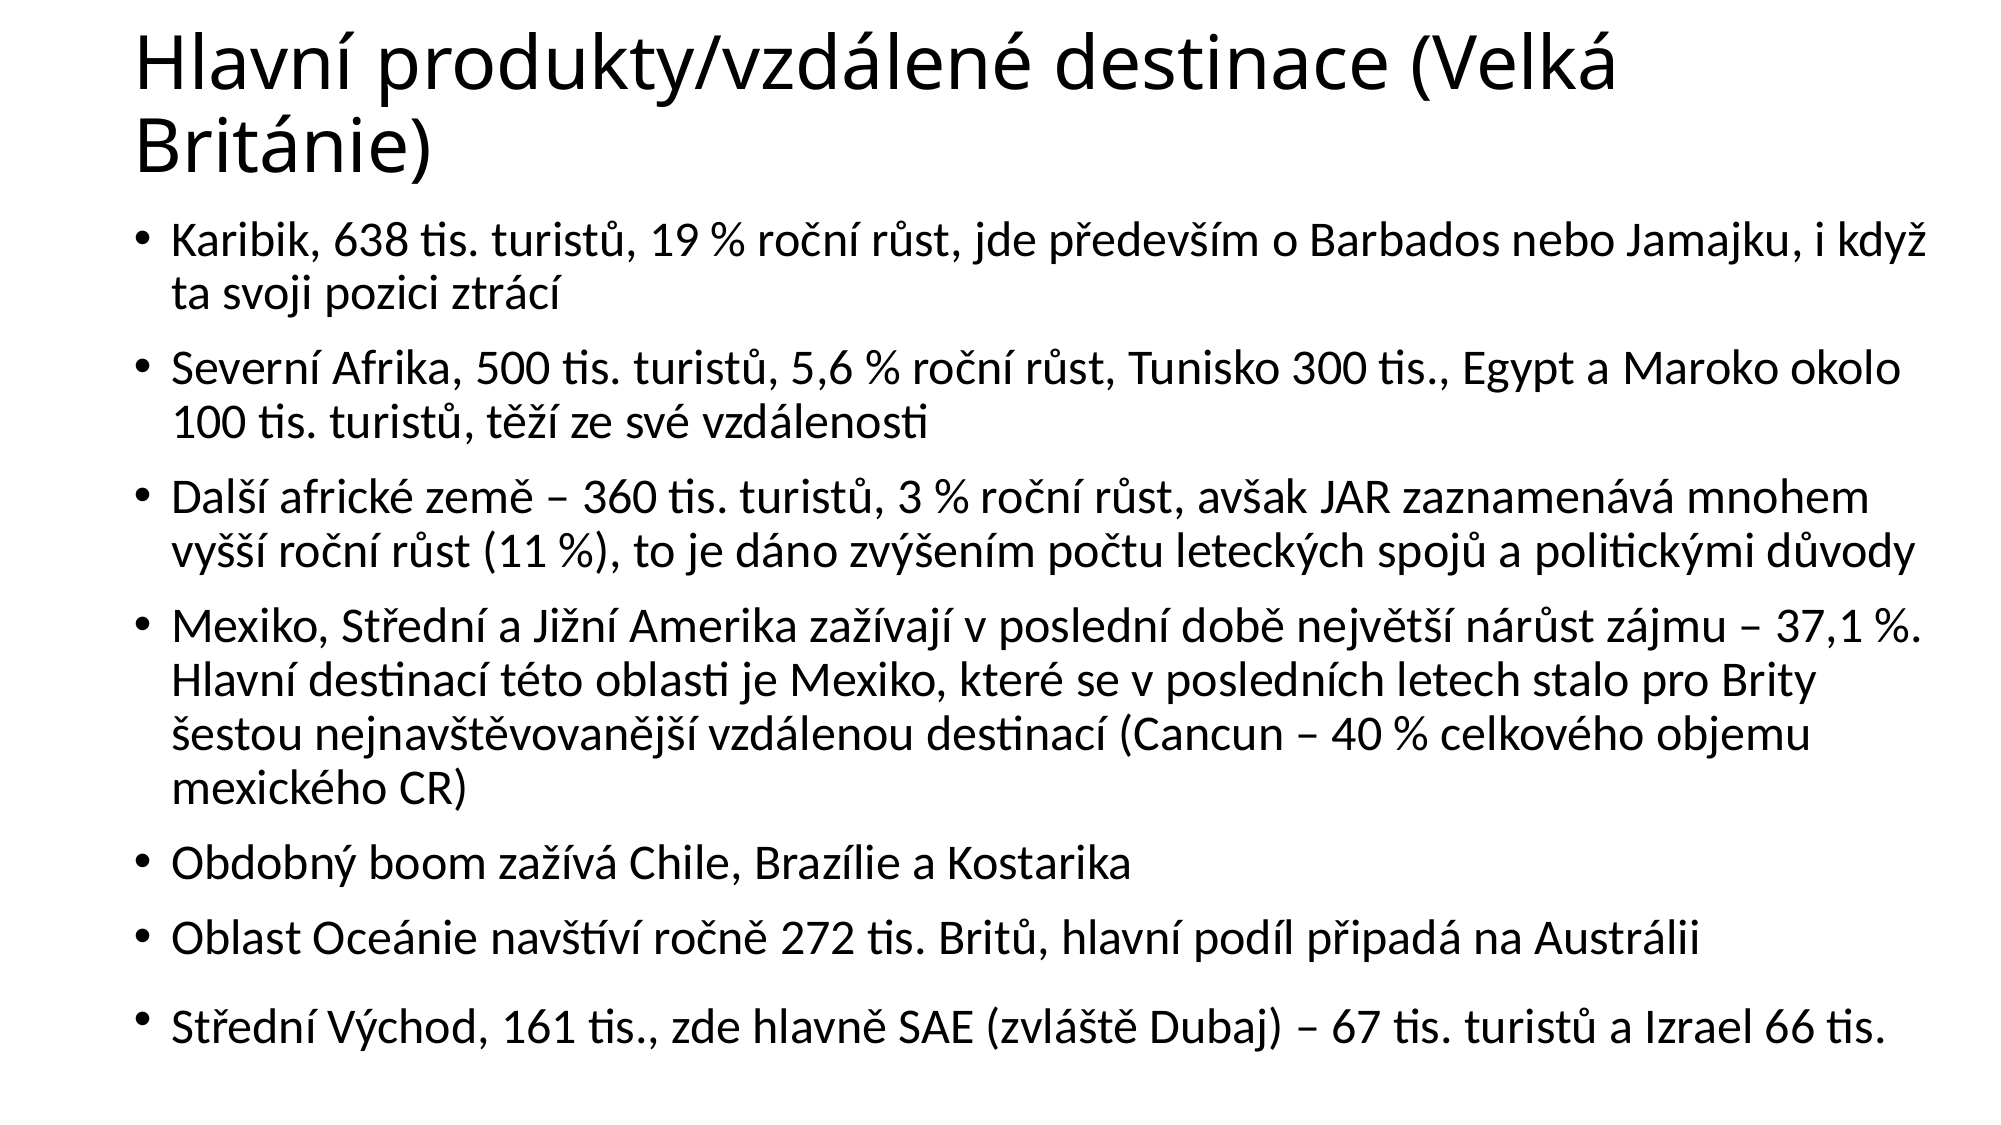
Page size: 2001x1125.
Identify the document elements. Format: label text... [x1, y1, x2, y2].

title Hlavní produkty/vzdálené destinace (Velká Británie) [118, 0, 1725, 205]
list Karibik, 638 tis. turistů, 19 % roční růst, jde především o Barbados nebo Jamajku, i když ta svoji pozici ztrácí Severní Afrika, 500 tis. turistů, 5,6 % roční růst, Tunisko 300 tis., Egypt a Maroko okolo 100 tis. turistů, těží ze své vzdálenosti Další africké země – 360 tis. turistů, 3 % roční růst, avšak JAR zaznamenává mnohem vyšší roční růst (11 %), to je dáno zvýšením počtu leteckých spojů a politickými důvody Mexiko, Střední a Jižní Amerika zažívají v poslední době největší nárůst zájmu – 37,1 %. Hlavní destinací této oblasti je Mexiko, které se v posledních letech stalo pro Brity šestou nejnavštěvovanější vzdálenou destinací (Cancun – 40 % celkového objemu mexického CR) Obdobný boom zažívá Chile, Brazílie a Kostarika Oblast Oceánie navštíví ročně 272 tis. Britů, hlavní podíl připadá na Austrálii Střední Východ, 161 tis., zde hlavně SAE (zvláště Dubaj) – 67 tis. turistů a Izrael 66 tis. [118, 205, 1955, 1075]
